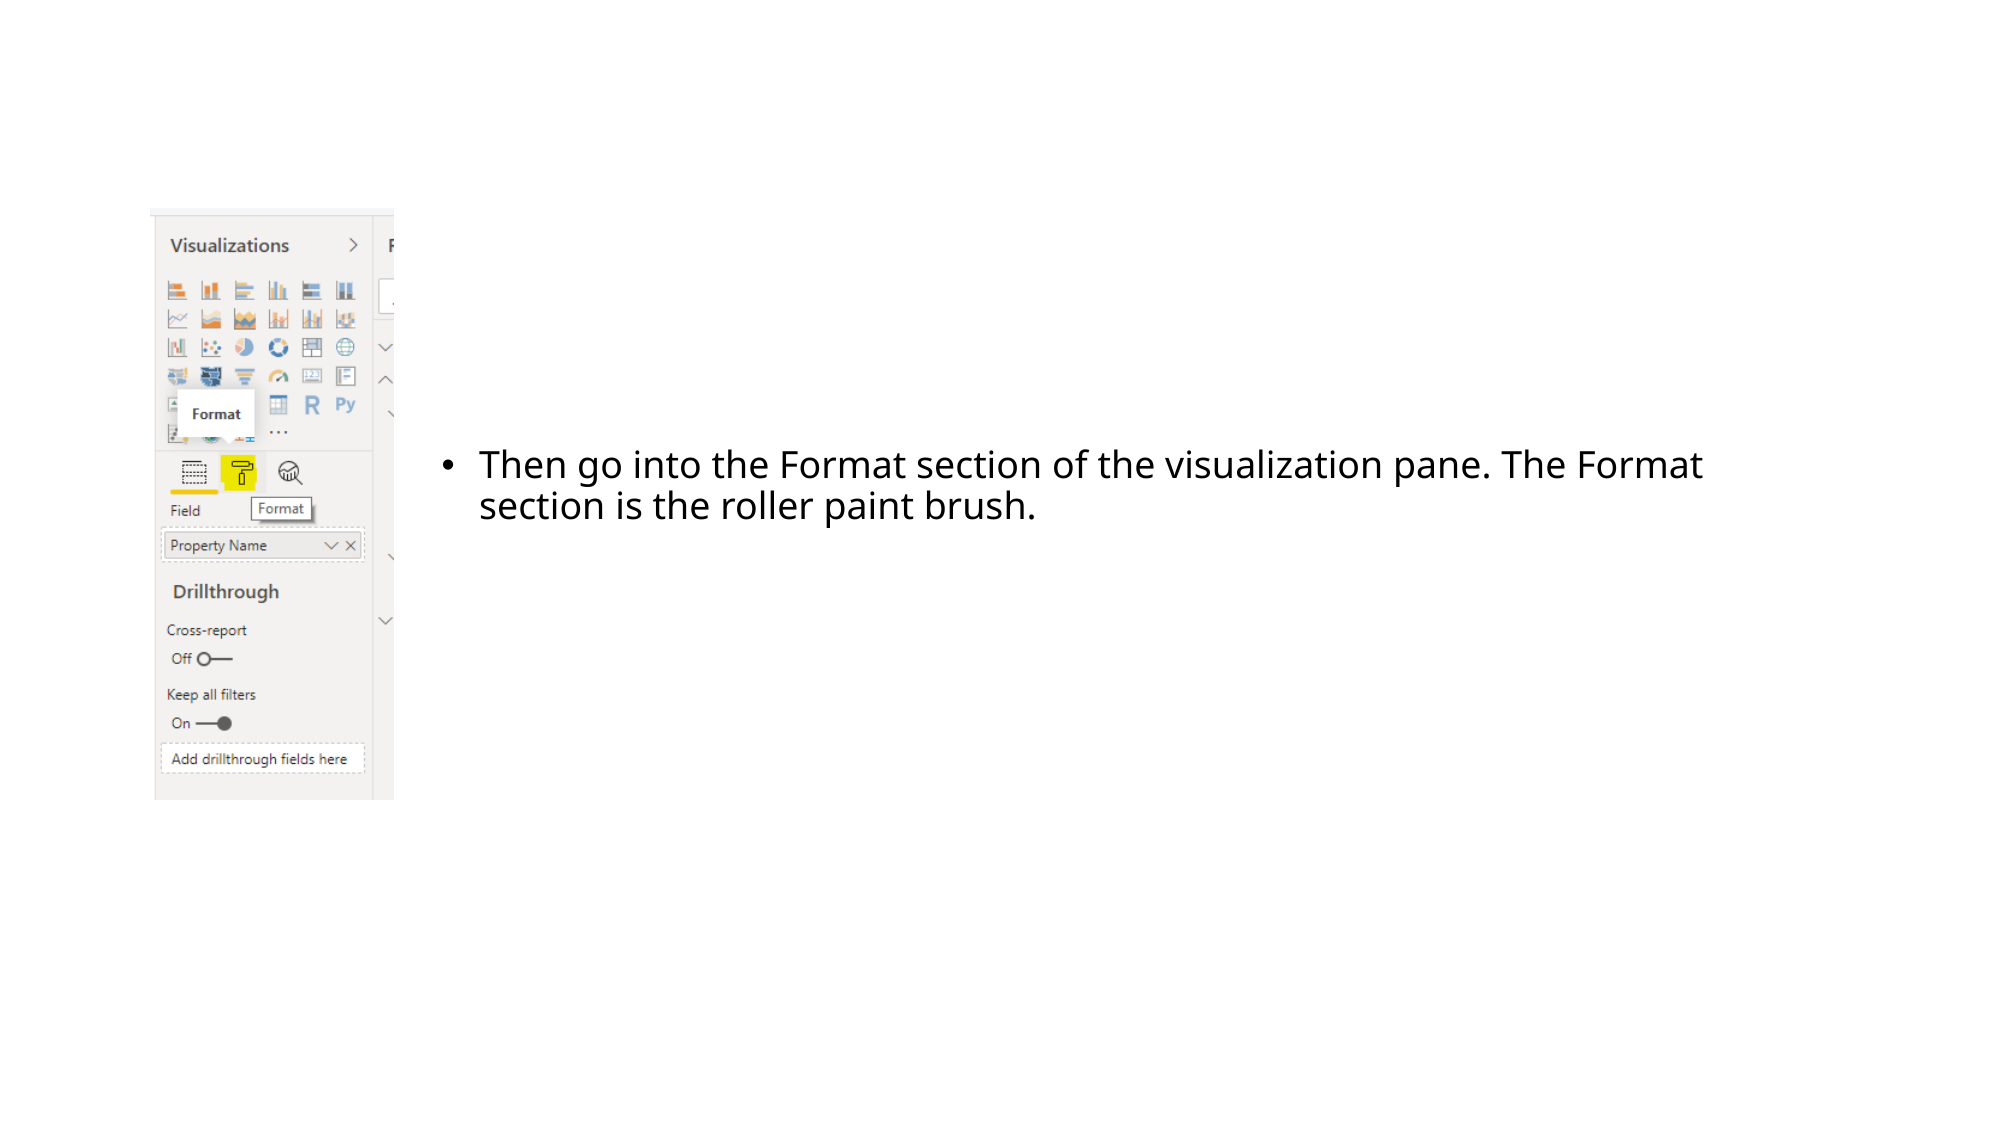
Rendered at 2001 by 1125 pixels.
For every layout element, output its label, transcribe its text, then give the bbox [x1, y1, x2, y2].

list Then go into the Format section of the visualization pane. The Format section is the roller paint brush. [126, 173, 1852, 888]
picture [150, 208, 394, 800]
